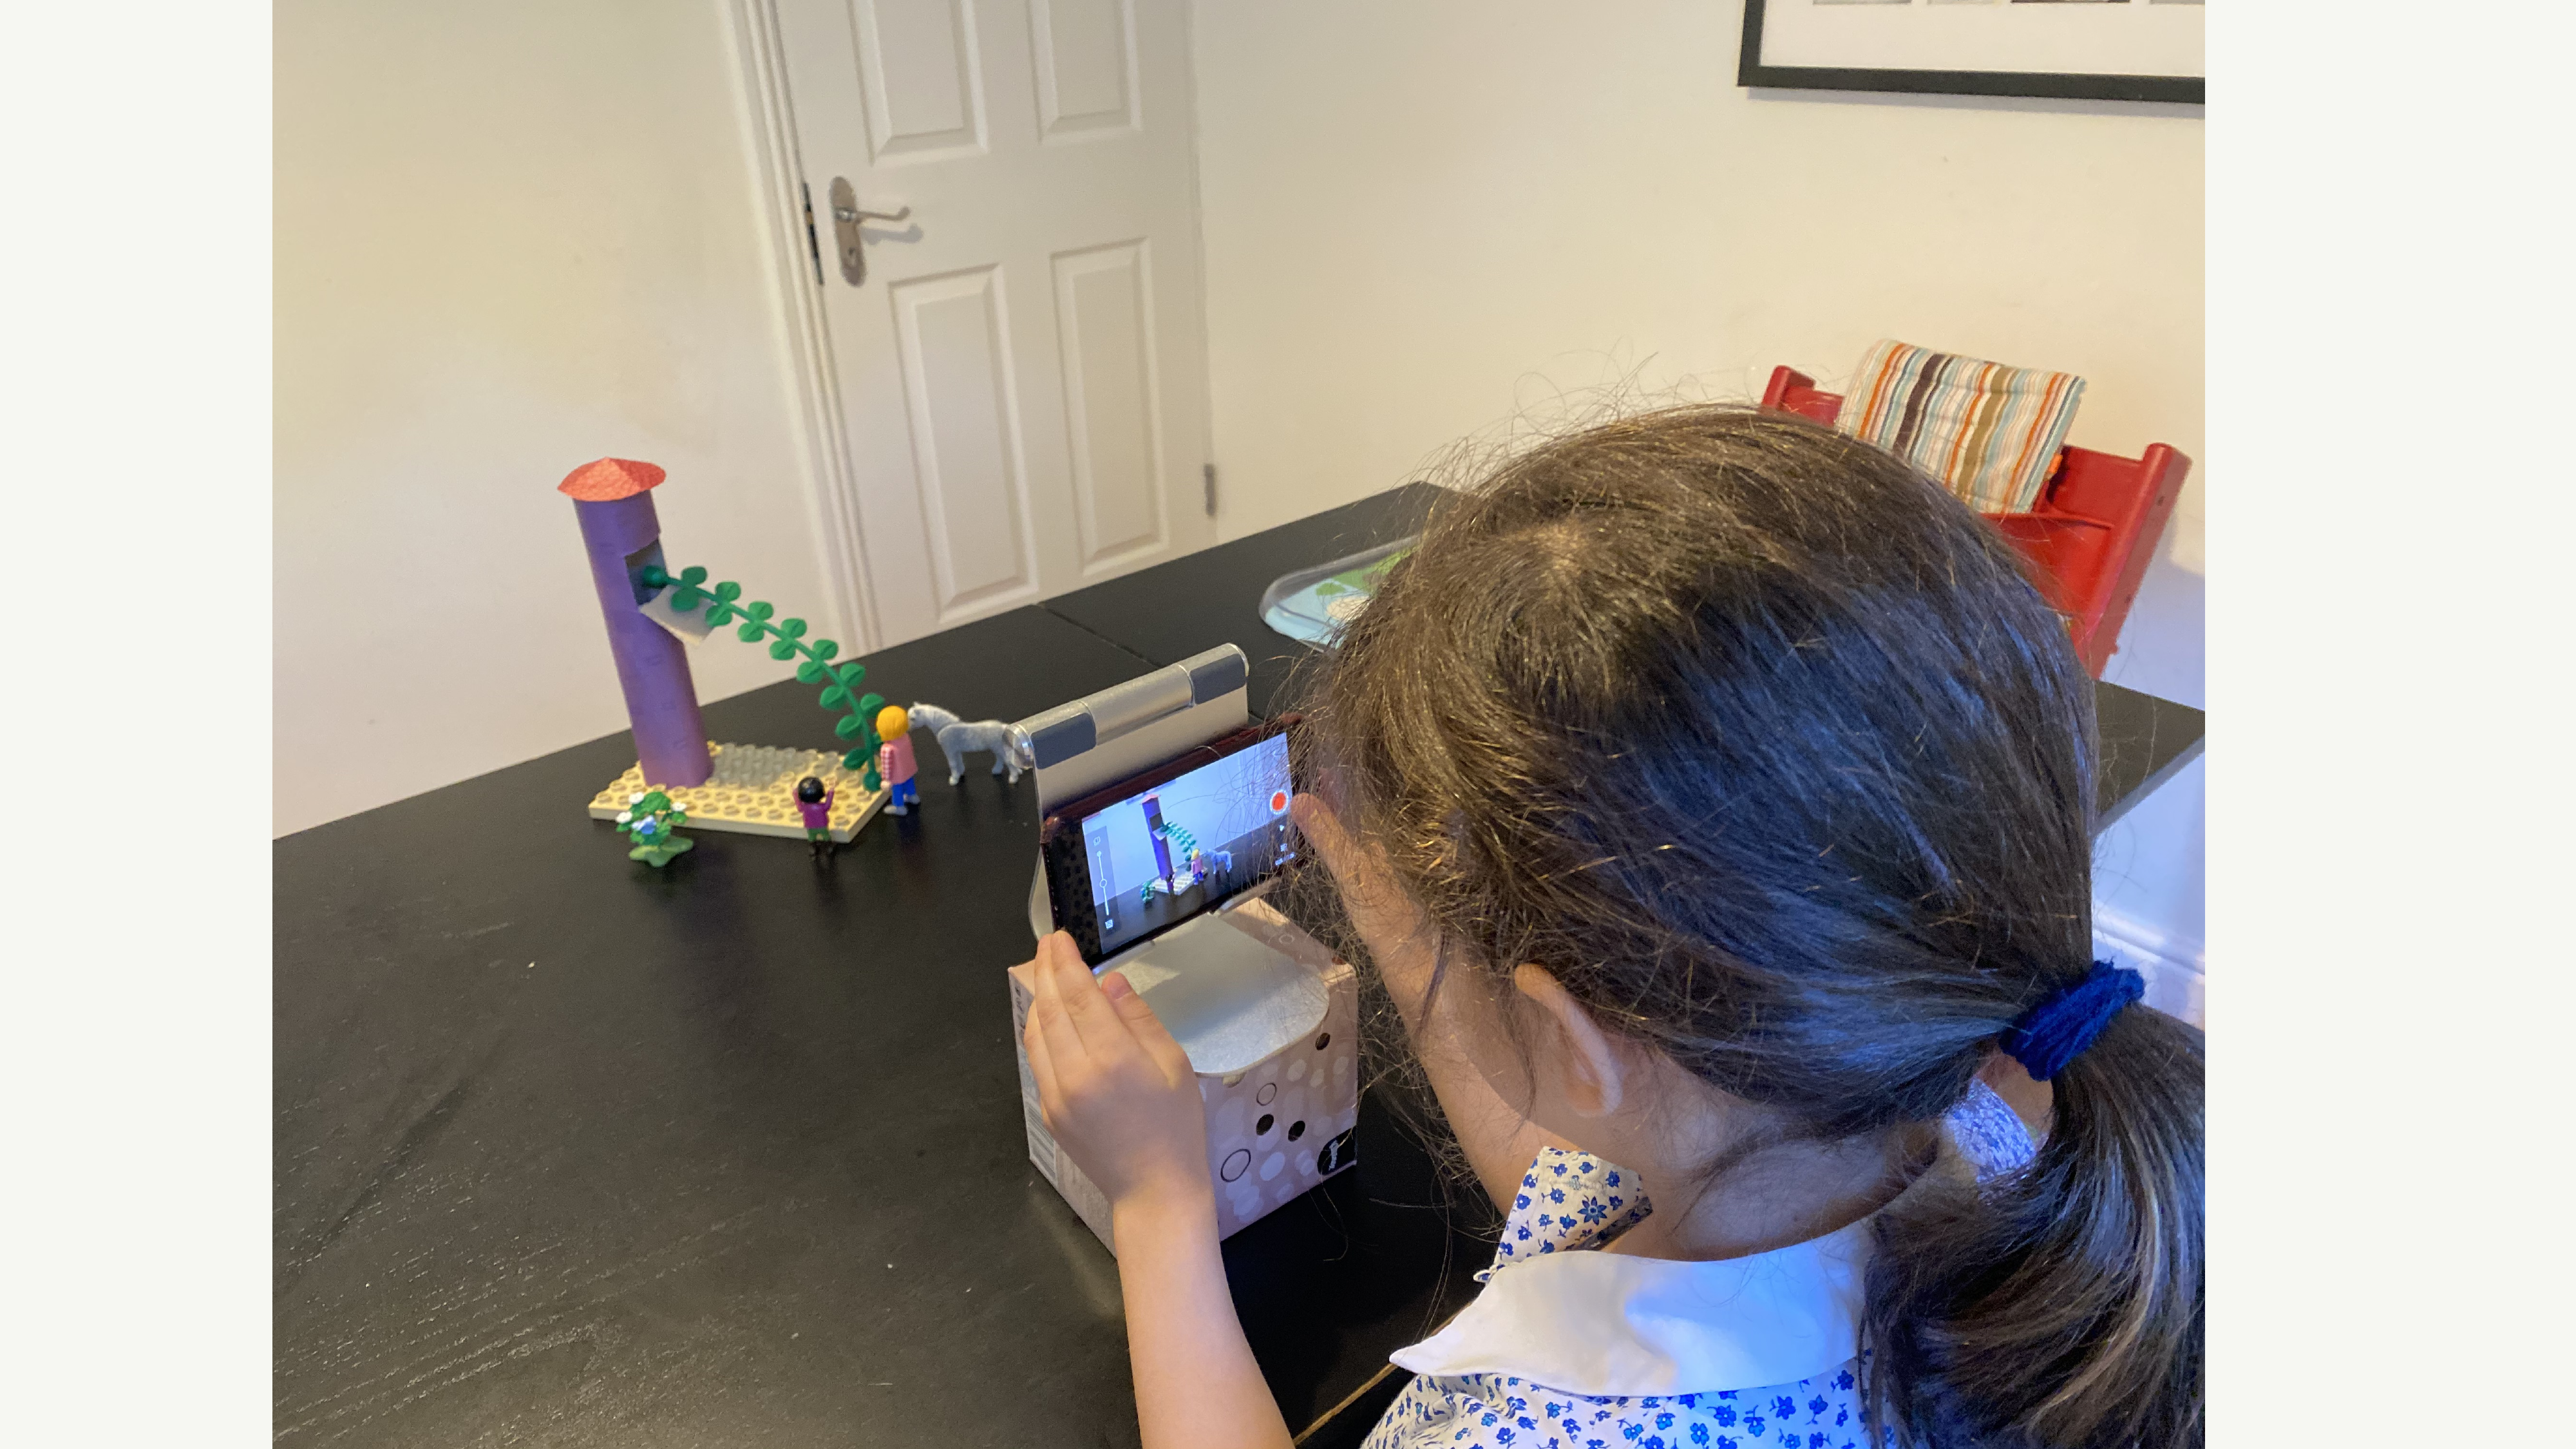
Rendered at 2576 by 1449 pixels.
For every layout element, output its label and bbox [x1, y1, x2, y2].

picture [272, 0, 2205, 1449]
